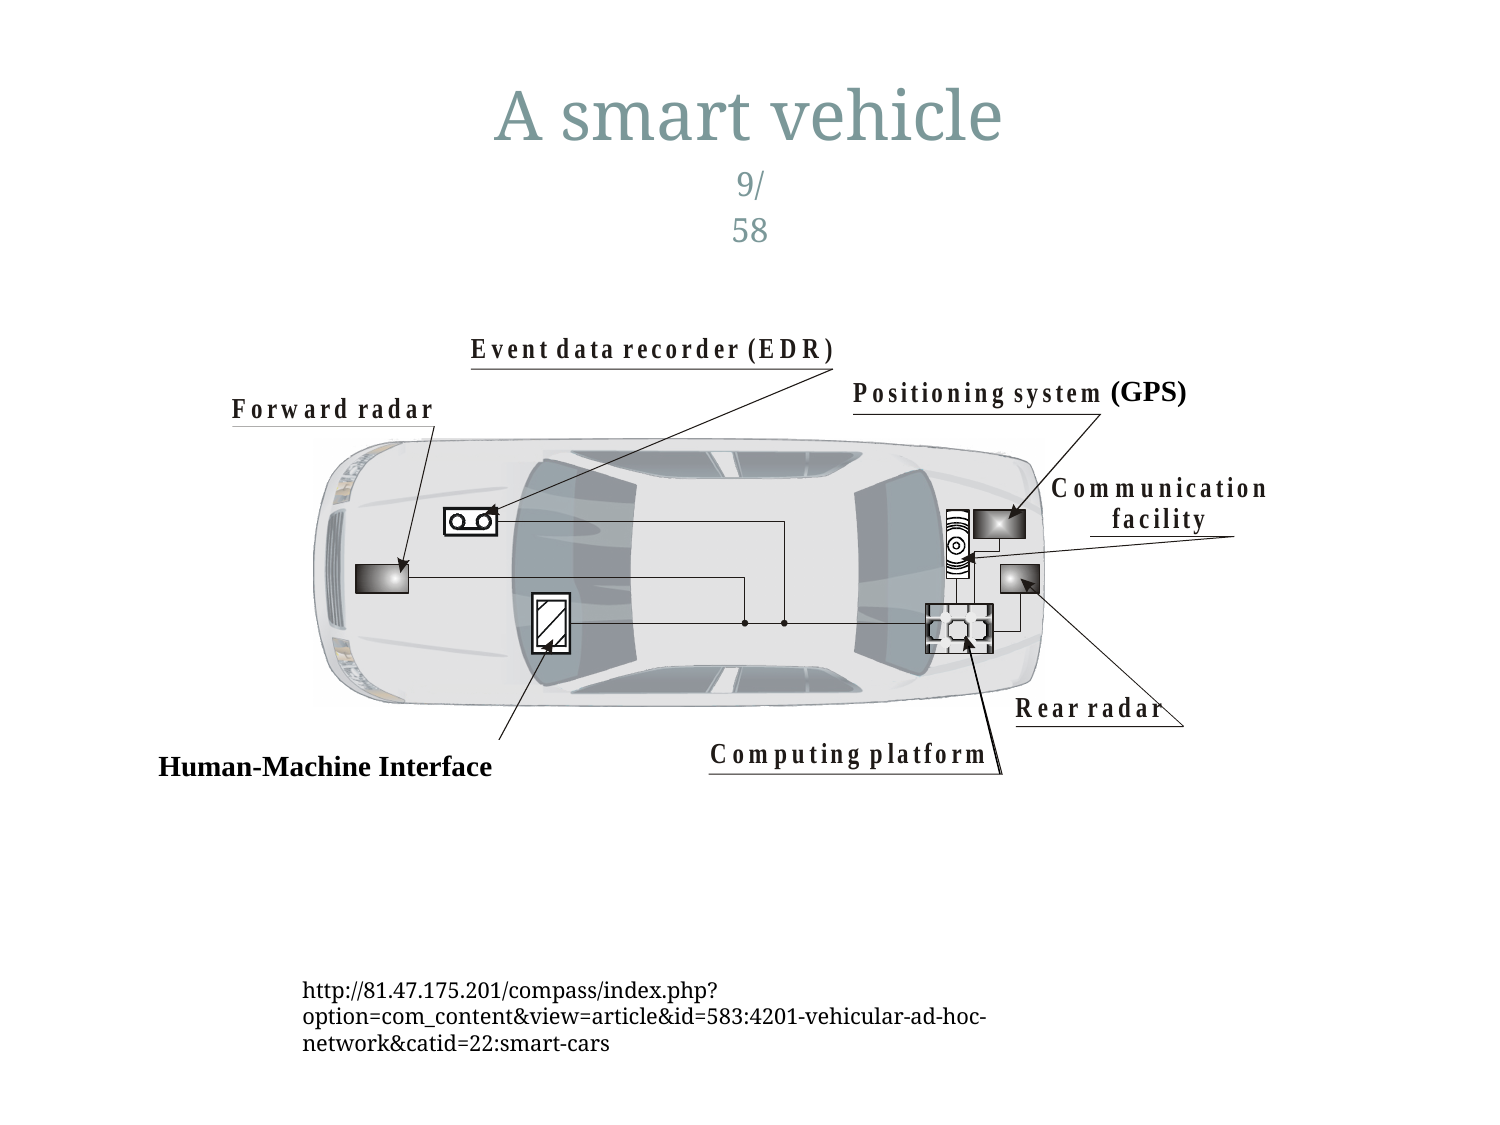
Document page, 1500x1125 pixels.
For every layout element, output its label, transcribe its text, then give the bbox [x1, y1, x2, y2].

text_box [143, 336, 1272, 791]
title A smart vehicle [49, 37, 1450, 162]
slide_number 9/58 [712, 169, 788, 243]
text_box http://81.47.175.201/compass/index.php?option=com_content&view=article&id=583:4201-vehicular-ad-hoc-network&catid=22:smart-cars [287, 969, 1213, 1063]
